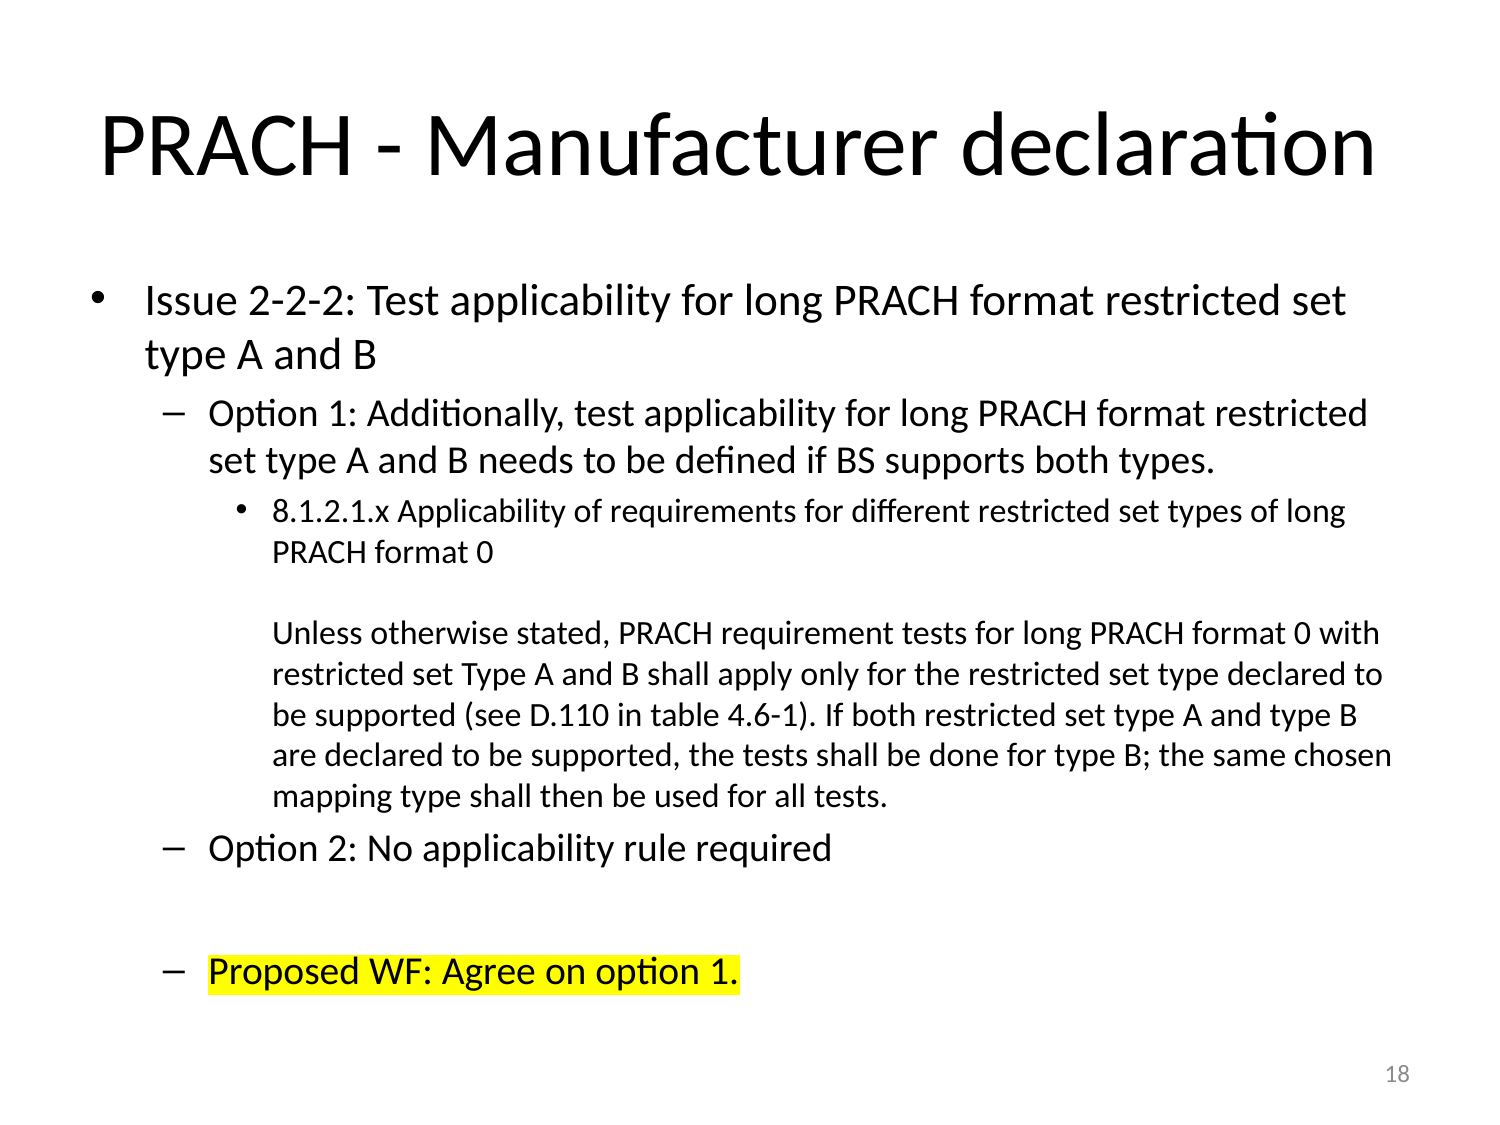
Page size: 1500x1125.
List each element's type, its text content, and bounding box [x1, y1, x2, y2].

list Issue 2-2-2: Test applicability for long PRACH format restricted set type A and B Option 1: Additionally, test applicability for long PRACH format restricted set type A and B needs to be defined if BS supports both types. 8.1.2.1.x Applicability of requirements for different restricted set types of long PRACH format 0 Unless otherwise stated, PRACH requirement tests for long PRACH format 0 with restricted set Type A and B shall apply only for the restricted set type declared to be supported (see D.110 in table 4.6-1). If both restricted set type A and type B are declared to be supported, the tests shall be done for type B; the same chosen mapping type shall then be used for all tests. Option 2: No applicability rule required Proposed WF: Agree on option 1. [75, 262, 1425, 1005]
slide_number 18 [1074, 1042, 1425, 1103]
title PRACH - Manufacturer declaration [75, 45, 1425, 233]
